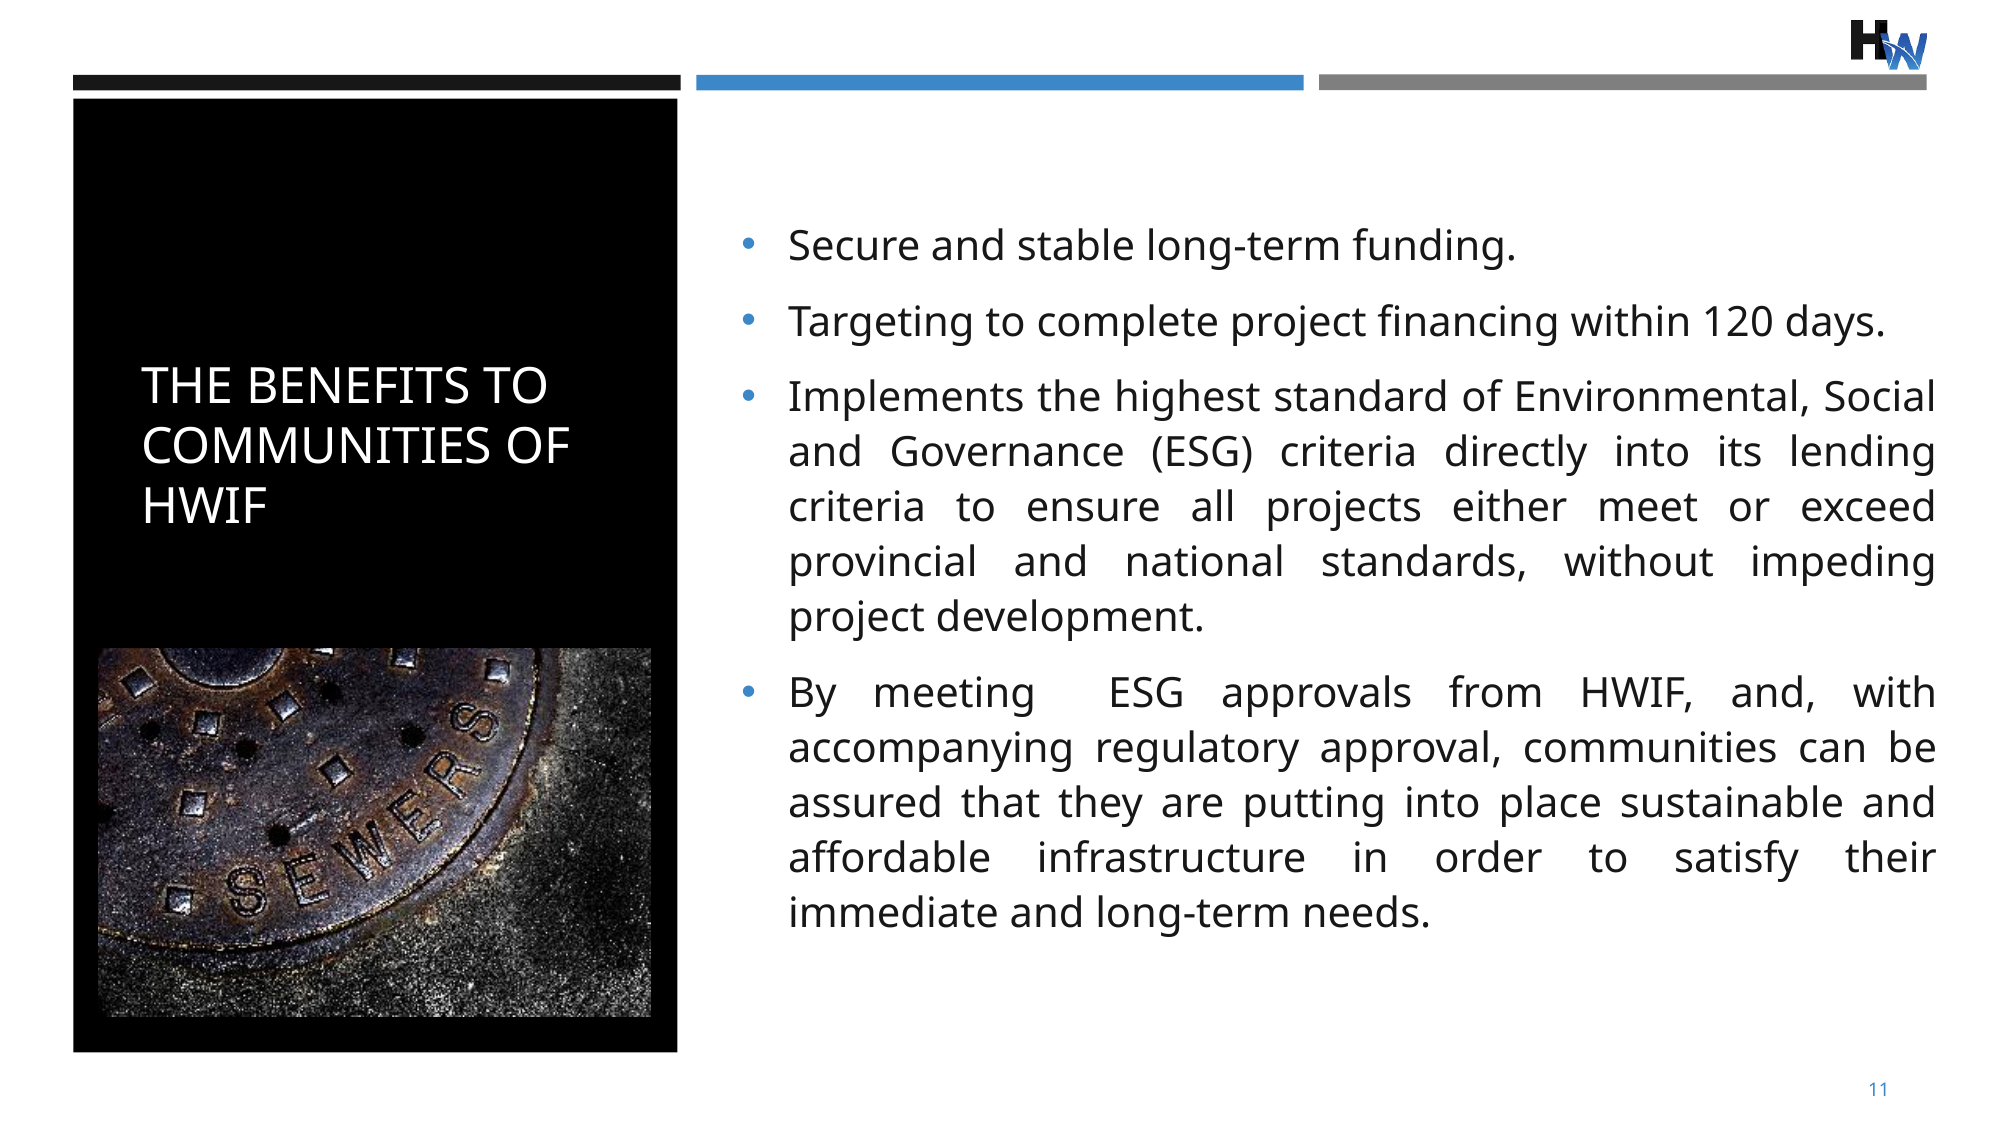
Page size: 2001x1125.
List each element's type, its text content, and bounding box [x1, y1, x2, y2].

picture [1851, 18, 1927, 71]
title THE BENEFITS TO COMMUNITIES OF HWIF [125, 153, 624, 602]
text_box Secure and stable long-term funding. Targeting to complete project financing within 120 days. Implements the highest standard of Environmental, Social and Governance (ESG) criteria directly into its lending criteria to ensure all projects either meet or exceed provincial and national standards, without impeding project development. By meeting ESG approvals from HWIF, and, with accompanying regulatory approval, communities can be assured that they are putting into place sustainable and affordable infrastructure in order to satisfy their immediate and long-term needs. [726, 206, 1953, 342]
picture [98, 648, 651, 1017]
slide_number 11 [1732, 1059, 1905, 1120]
